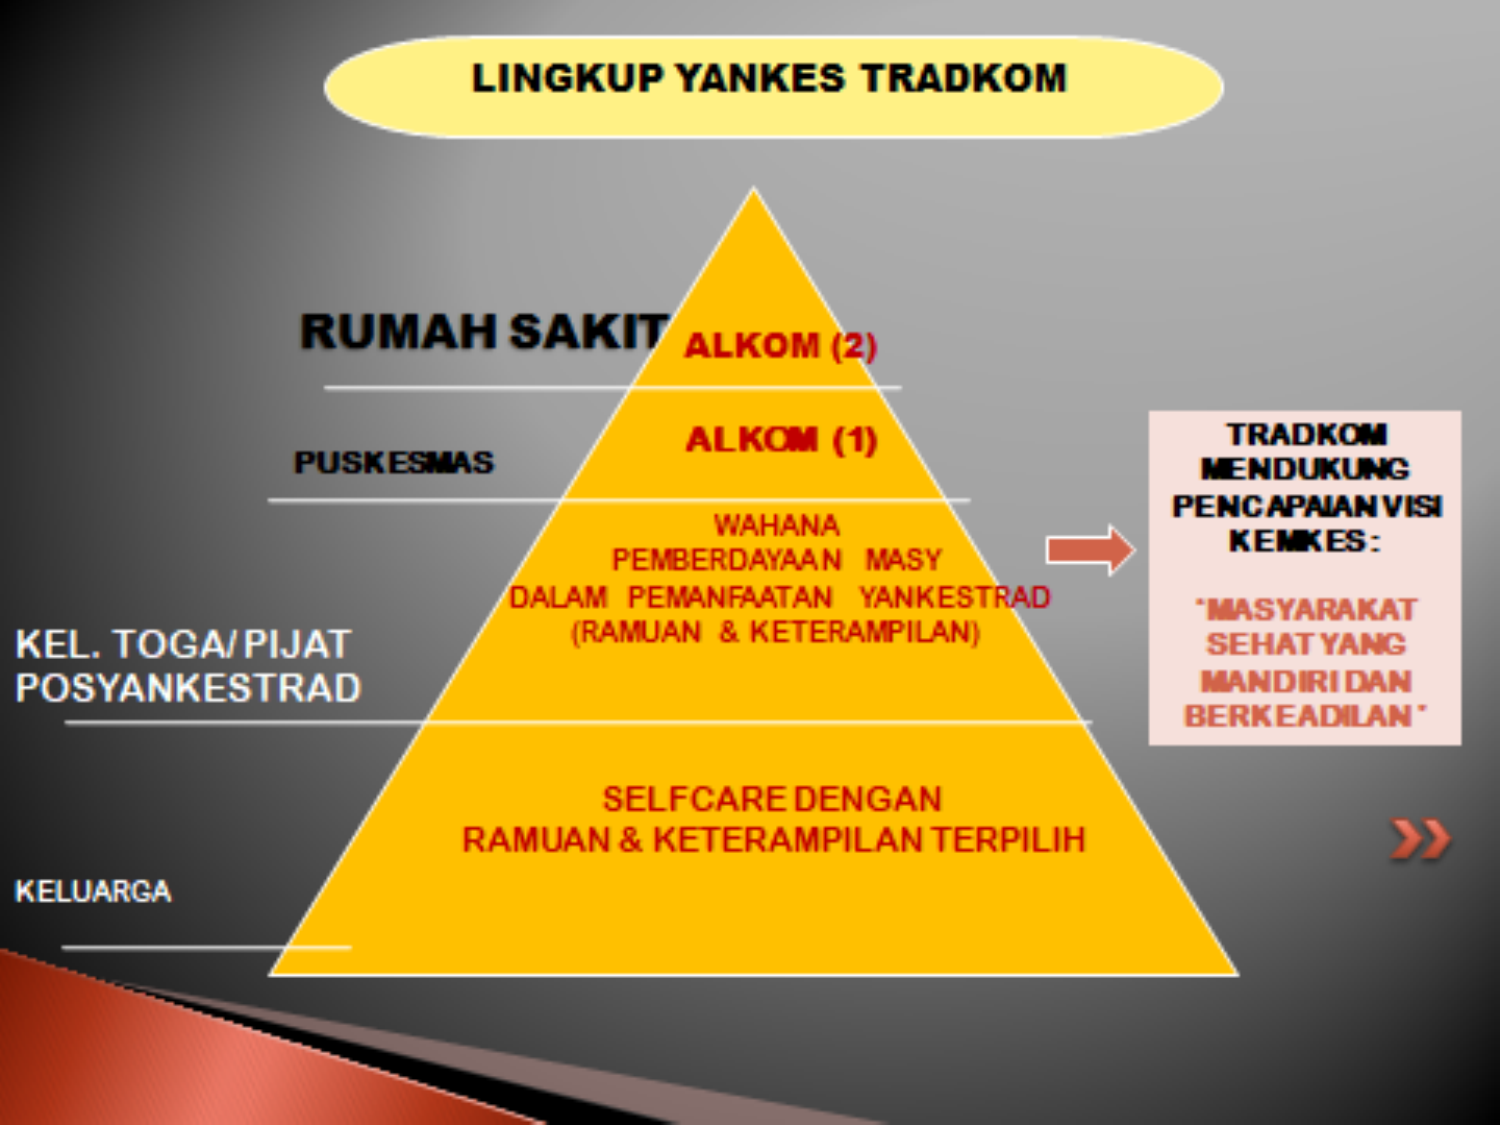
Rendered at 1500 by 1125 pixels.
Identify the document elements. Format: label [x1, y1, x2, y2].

list [0, 0, 1500, 1125]
